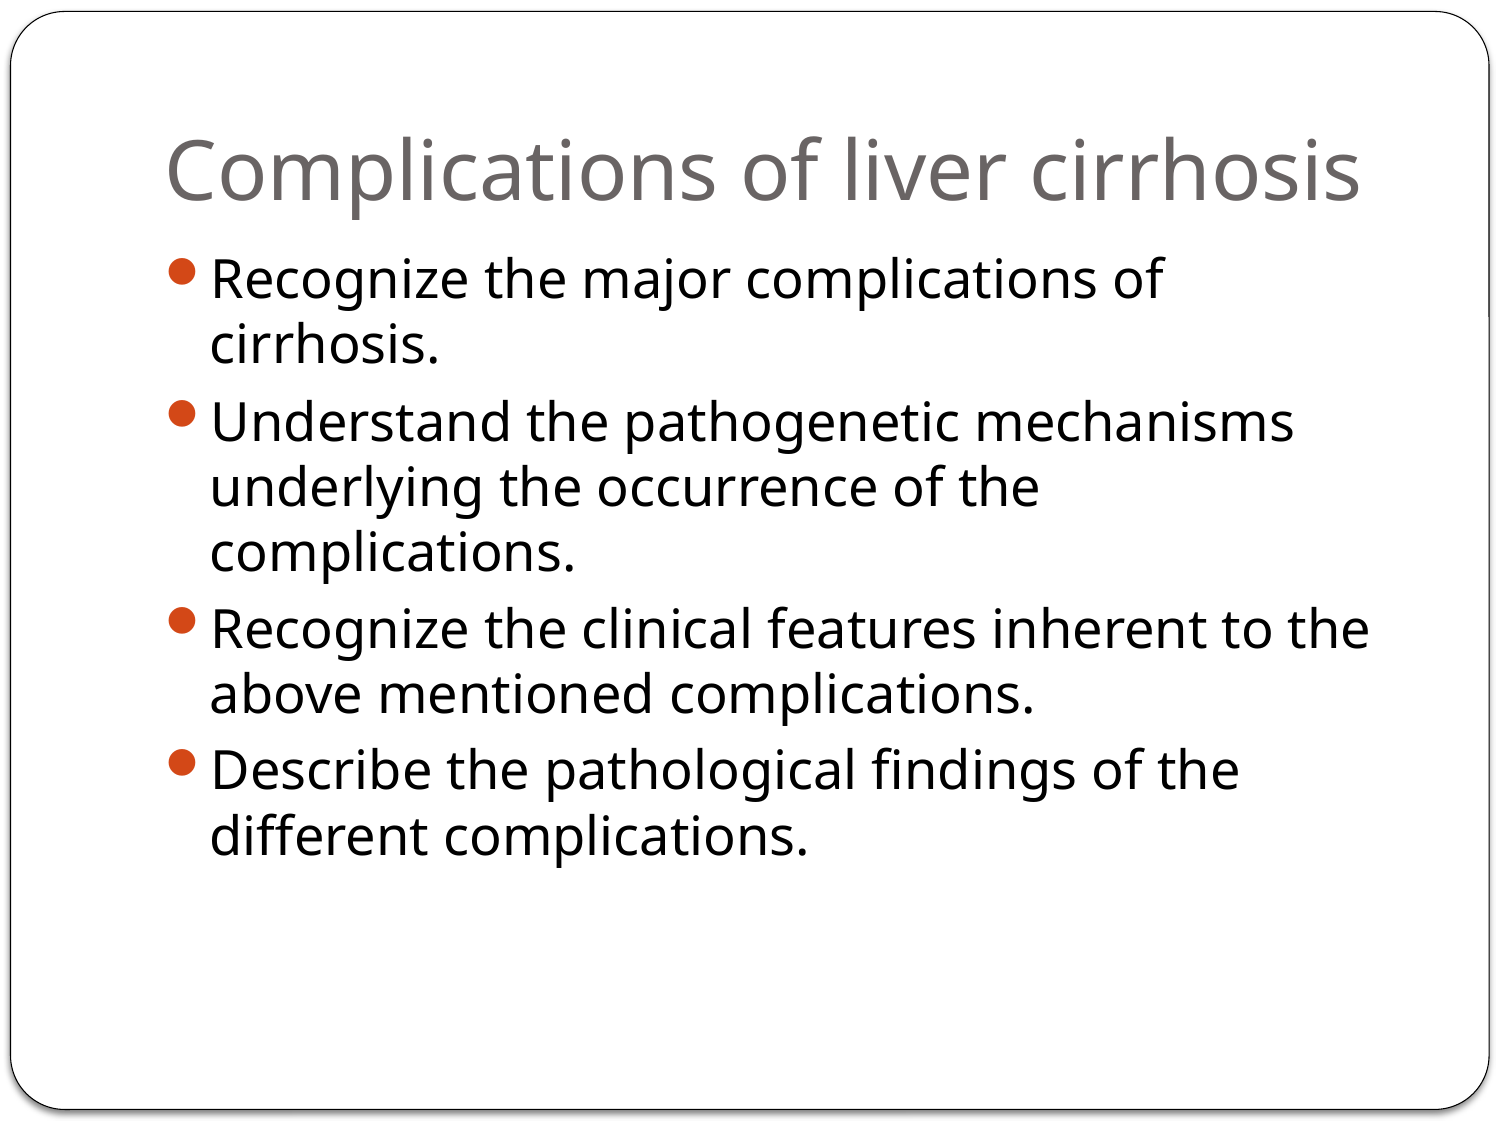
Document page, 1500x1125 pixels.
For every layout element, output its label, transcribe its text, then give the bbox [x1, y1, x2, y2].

list Recognize the major complications of cirrhosis. Understand the pathogenetic mechanisms underlying the occurrence of the complications. Recognize the clinical features inherent to the above mentioned complications. Describe the pathological findings of the different complications. [150, 237, 1425, 988]
title Complications of liver cirrhosis [150, 45, 1425, 233]
